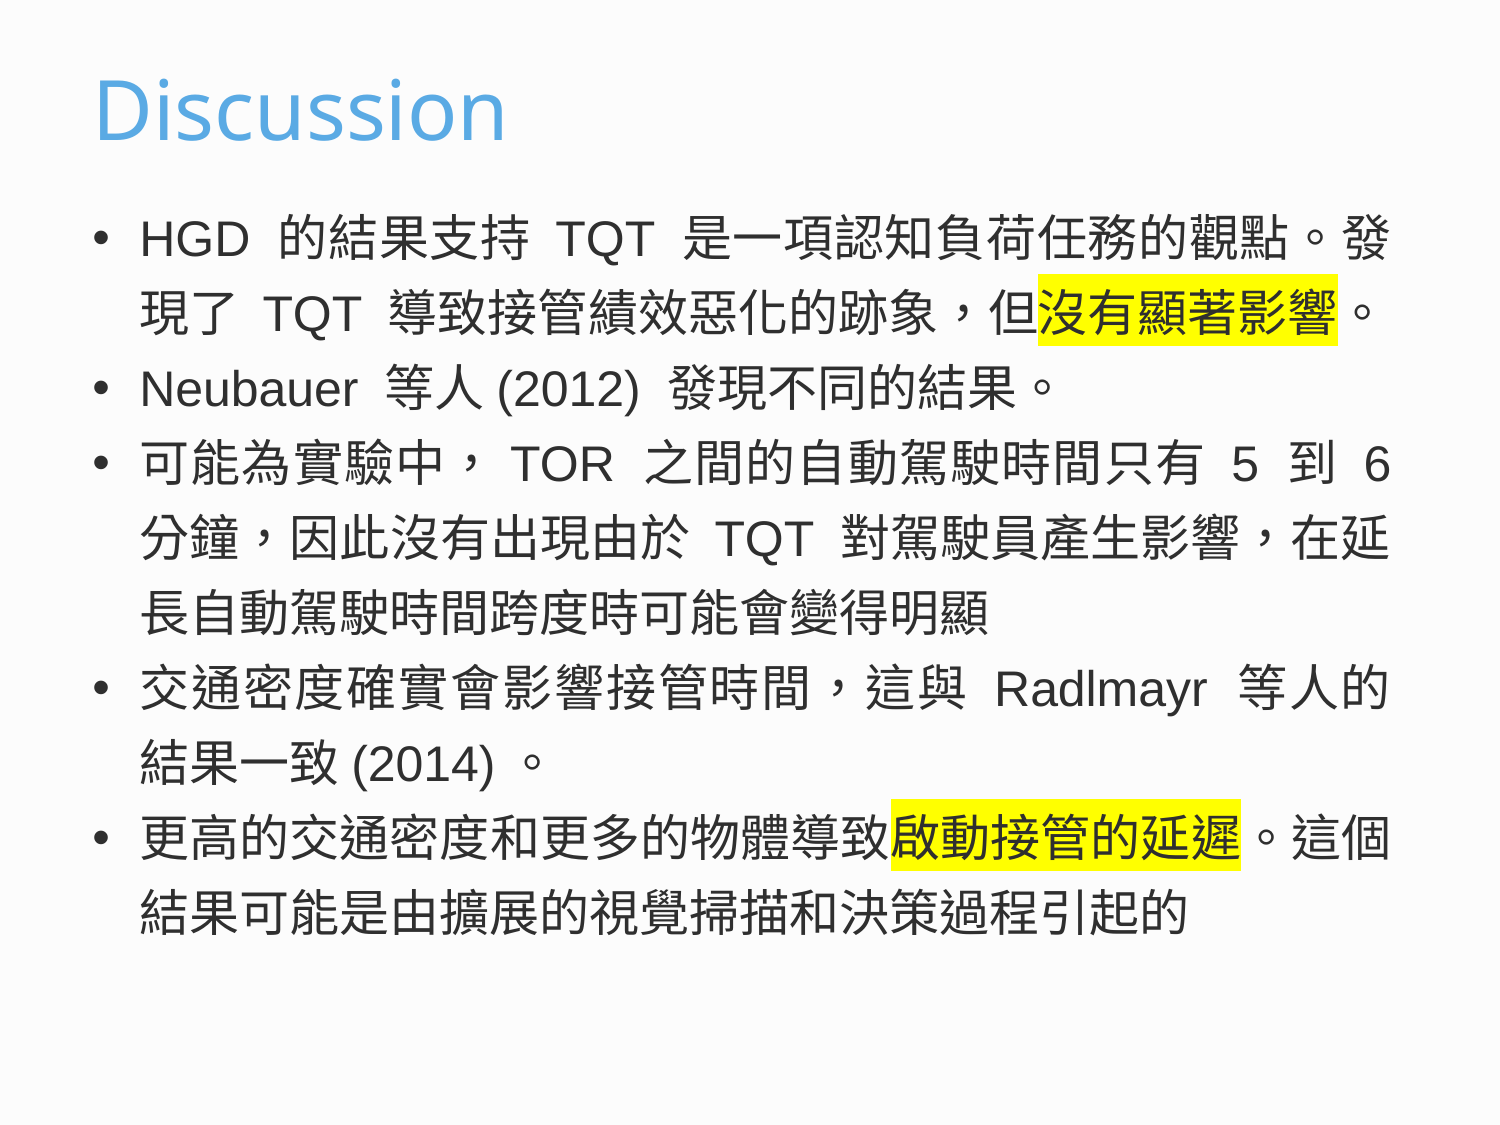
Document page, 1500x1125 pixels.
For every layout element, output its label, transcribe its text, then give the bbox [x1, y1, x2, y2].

text_box HGD 的結果支持 TQT 是一項認知負荷任務的觀點。發現了 TQT 導致接管績效惡化的跡象，但沒有顯著影響。 Neubauer 等人(2012) 發現不同的結果。 可能為實驗中，TOR 之間的自動駕駛時間只有 5 到 6 分鐘，因此沒有出現由於 TQT 對駕駛員產生影響，在延長自動駕駛時間跨度時可能會變得明顯 交通密度確實會影響接管時間，這與 Radlmayr 等人的結果一致(2014)。 更高的交通密度和更多的物體導致啟動接管的延遲。這個結果可能是由擴展的視覺掃描和決策過程引起的 [77, 184, 1415, 948]
title Discussion [77, 42, 1428, 171]
